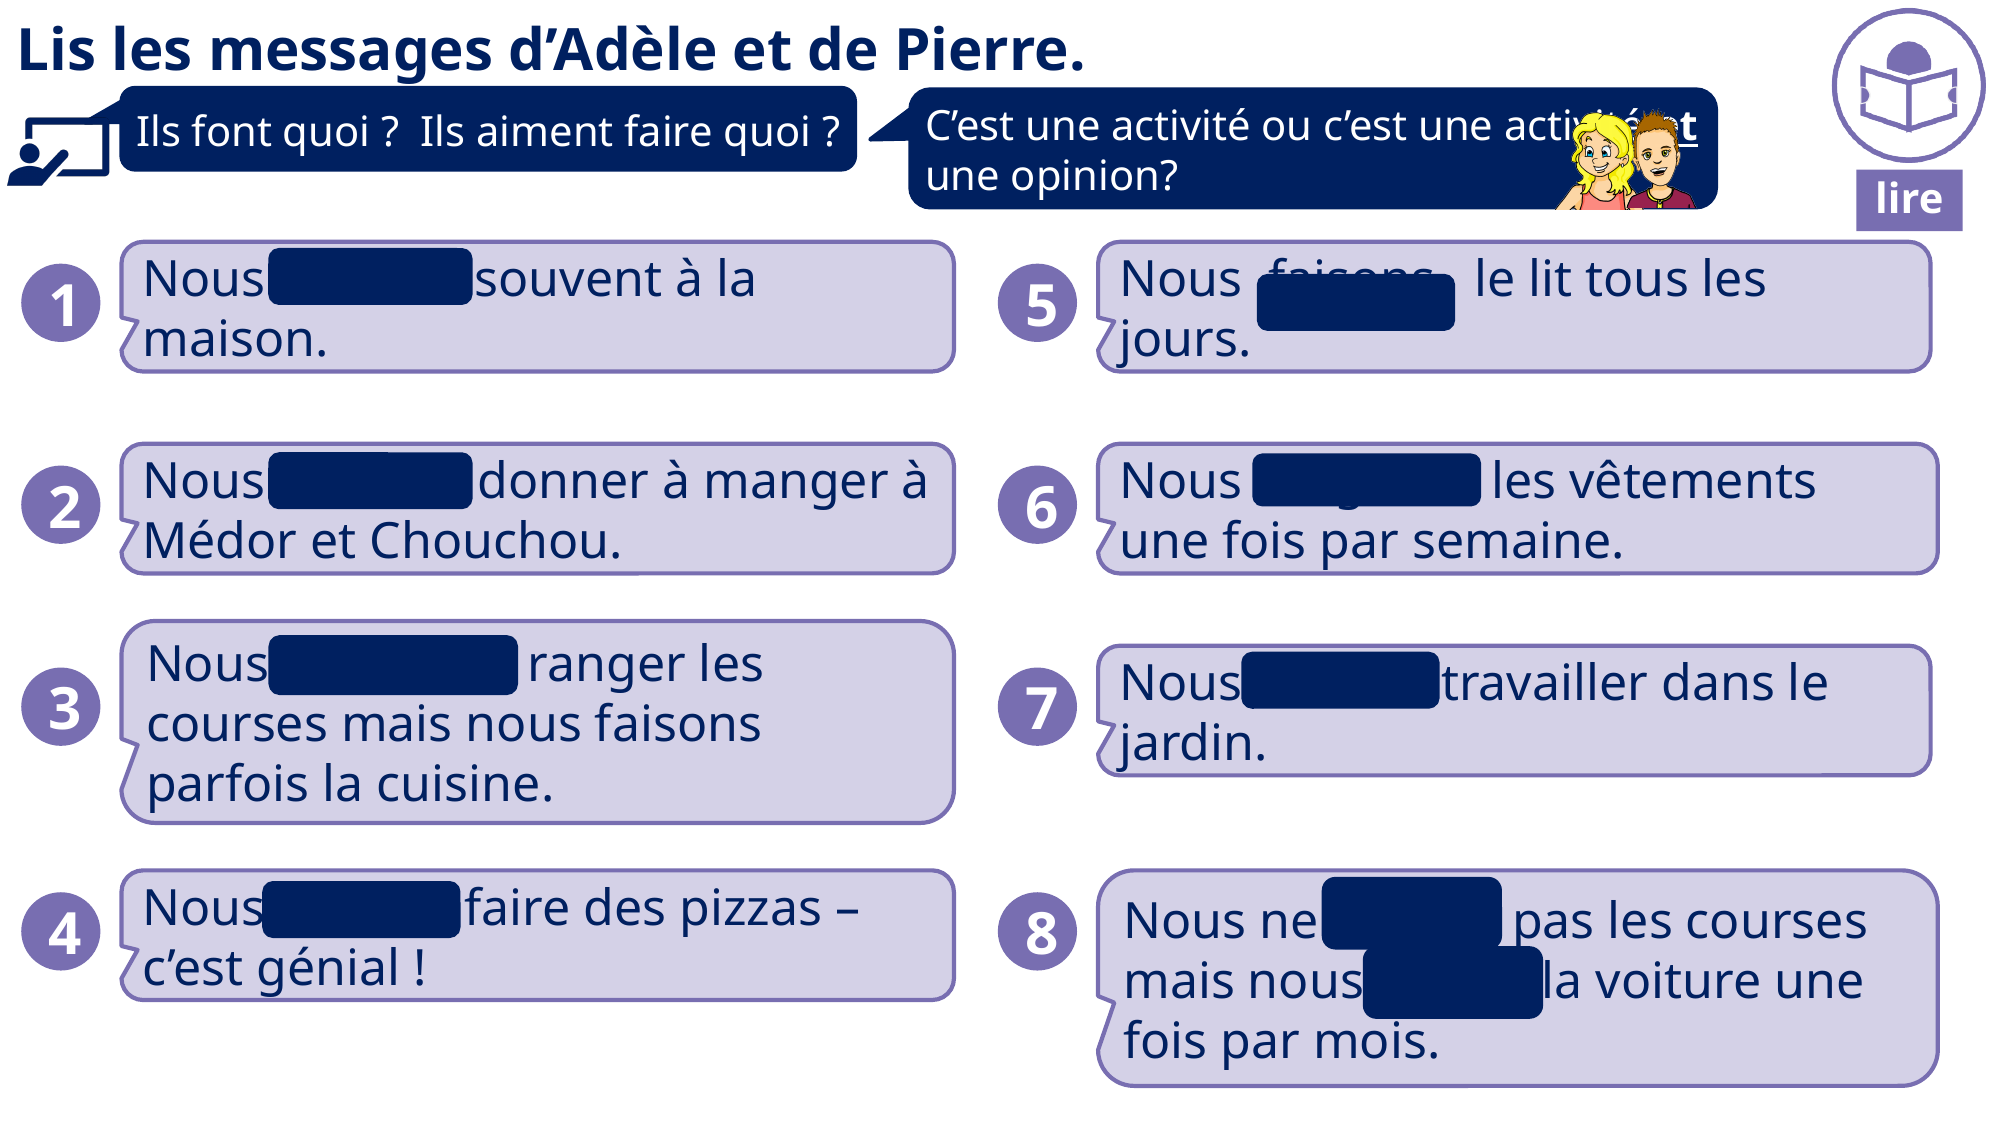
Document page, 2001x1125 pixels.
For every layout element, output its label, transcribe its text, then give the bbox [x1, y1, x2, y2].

text_box Nous aimons travailler dans le jardin. [1096, 643, 1933, 778]
text_box Nous ne faisons pas les courses mais nous lavons la voiture une fois par mois. [1095, 868, 1940, 1089]
text_box [268, 452, 473, 510]
text_box Nous aimons faire des pizzas – c’est génial ! [119, 868, 957, 1003]
text_box 7 [997, 667, 1078, 746]
text_box 6 [997, 465, 1078, 544]
text_box C’est une activité ou c’est une activité et une opinion? [910, 91, 1716, 207]
text_box 3 [21, 667, 101, 746]
text_box [1252, 453, 1482, 507]
text_box [1241, 651, 1440, 709]
text_box 8 [997, 892, 1078, 971]
text_box 1 [21, 263, 101, 342]
text_box Nous faisons le lit tous les jours. [1096, 239, 1933, 374]
text_box Lis les messages d’Adèle et de Pierre. [2, 5, 1438, 90]
text_box 4 [21, 892, 101, 971]
text_box [868, 101, 910, 196]
text_box Nous aimons donner à manger à Médor et Chouchou. [119, 441, 957, 576]
text_box 2 [21, 465, 101, 544]
text_box [918, 87, 1709, 91]
picture [1818, 0, 2000, 181]
text_box [119, 85, 857, 172]
title lire [1856, 189, 1963, 232]
picture [1, 95, 115, 208]
text_box [268, 635, 519, 696]
picture [1537, 106, 1719, 210]
text_box Nous aidons souvent à la maison. [119, 239, 957, 374]
text_box Nous rangeons les vêtements une fois par semaine. [1095, 441, 1940, 576]
text_box [1321, 876, 1503, 950]
text_box 5 [997, 263, 1078, 342]
text_box Ils font quoi ? Ils aiment faire quoi ? [121, 97, 883, 163]
text_box [1256, 273, 1456, 331]
text_box Nous détestons ranger les courses mais nous faisons parfois la cuisine. [119, 618, 957, 826]
text_box [262, 881, 461, 939]
text_box [268, 247, 473, 305]
text_box [1362, 946, 1544, 1019]
